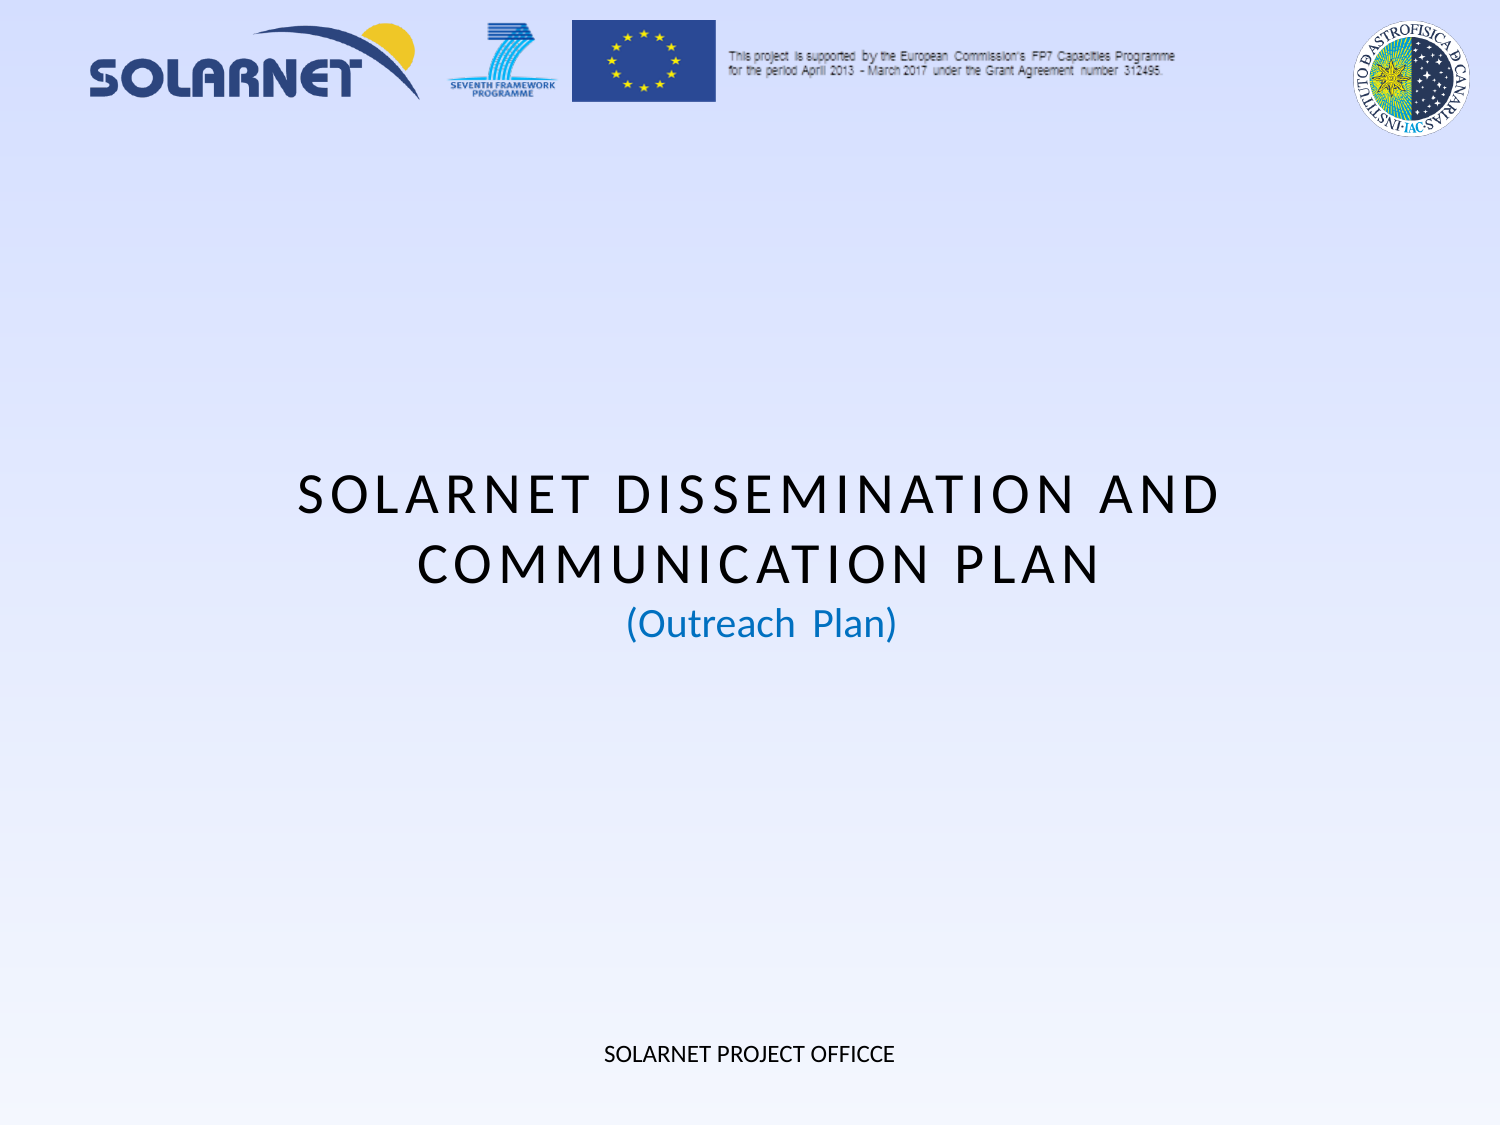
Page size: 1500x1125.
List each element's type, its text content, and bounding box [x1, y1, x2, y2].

picture [88, 22, 420, 101]
picture [572, 20, 1199, 102]
picture [442, 19, 563, 101]
picture [1352, 19, 1471, 138]
footer SOLARNET PROJECT OFFICCE [512, 1022, 988, 1083]
title SOLARNET DISSEMINATION AND COMMUNICATION PLAN (Outreach Plan) [123, 420, 1400, 681]
